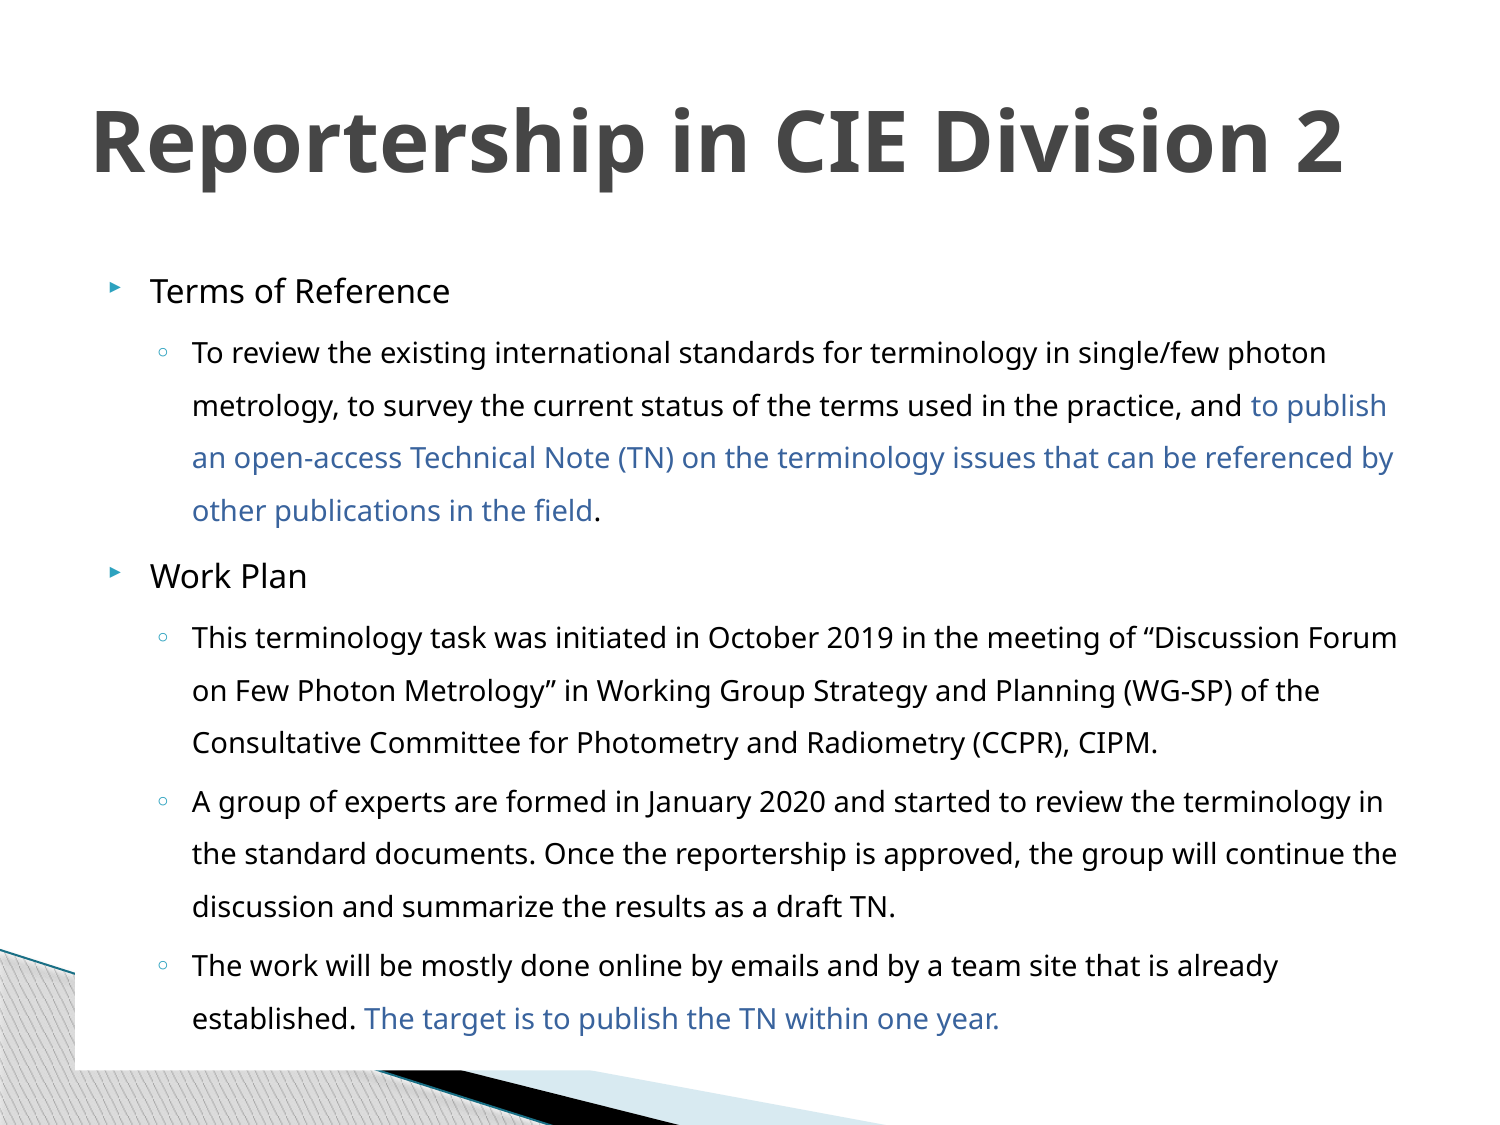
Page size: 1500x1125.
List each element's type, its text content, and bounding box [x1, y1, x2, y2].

title Reportership in CIE Division 2 [75, 45, 1425, 233]
list Terms of Reference To review the existing international standards for terminology in single/few photon metrology, to survey the current status of the terms used in the practice, and to publish an open-access Technical Note (TN) on the terminology issues that can be referenced by other publications in the field. Work Plan This terminology task was initiated in October 2019 in the meeting of “Discussion Forum on Few Photon Metrology” in Working Group Strategy and Planning (WG-SP) of the Consultative Committee for Photometry and Radiometry (CCPR), CIPM. A group of experts are formed in January 2020 and started to review the terminology in the standard documents. Once the reportership is approved, the group will continue the discussion and summarize the results as a draft TN. The work will be mostly done online by emails and by a team site that is already established. The target is to publish the TN within one year. [74, 242, 1426, 1071]
